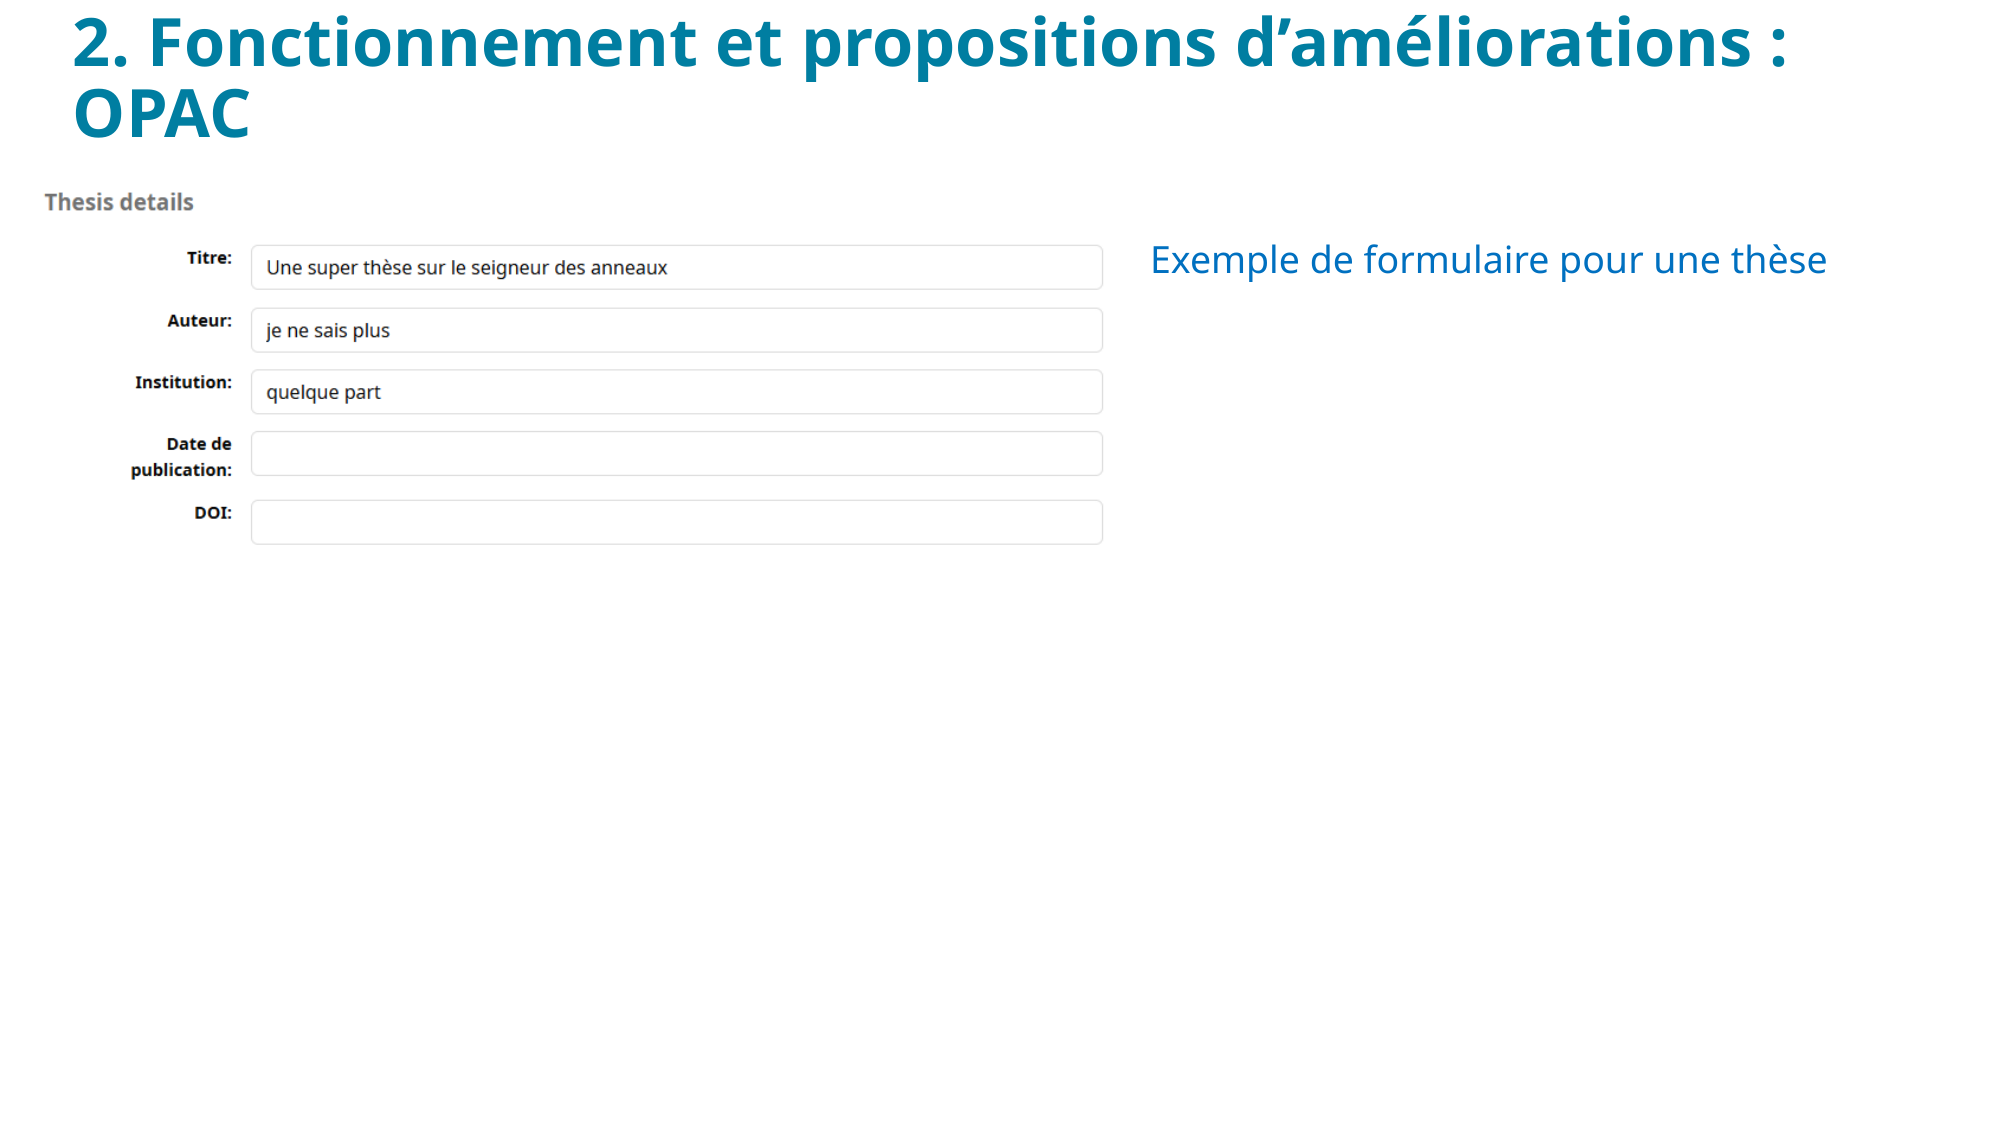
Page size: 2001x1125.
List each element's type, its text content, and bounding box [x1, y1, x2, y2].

title 2. Fonctionnement et propositions d’améliorations : OPAC [57, 34, 1954, 127]
text_box Exemple de formulaire pour une thèse [1135, 228, 1943, 289]
picture [37, 182, 1134, 553]
